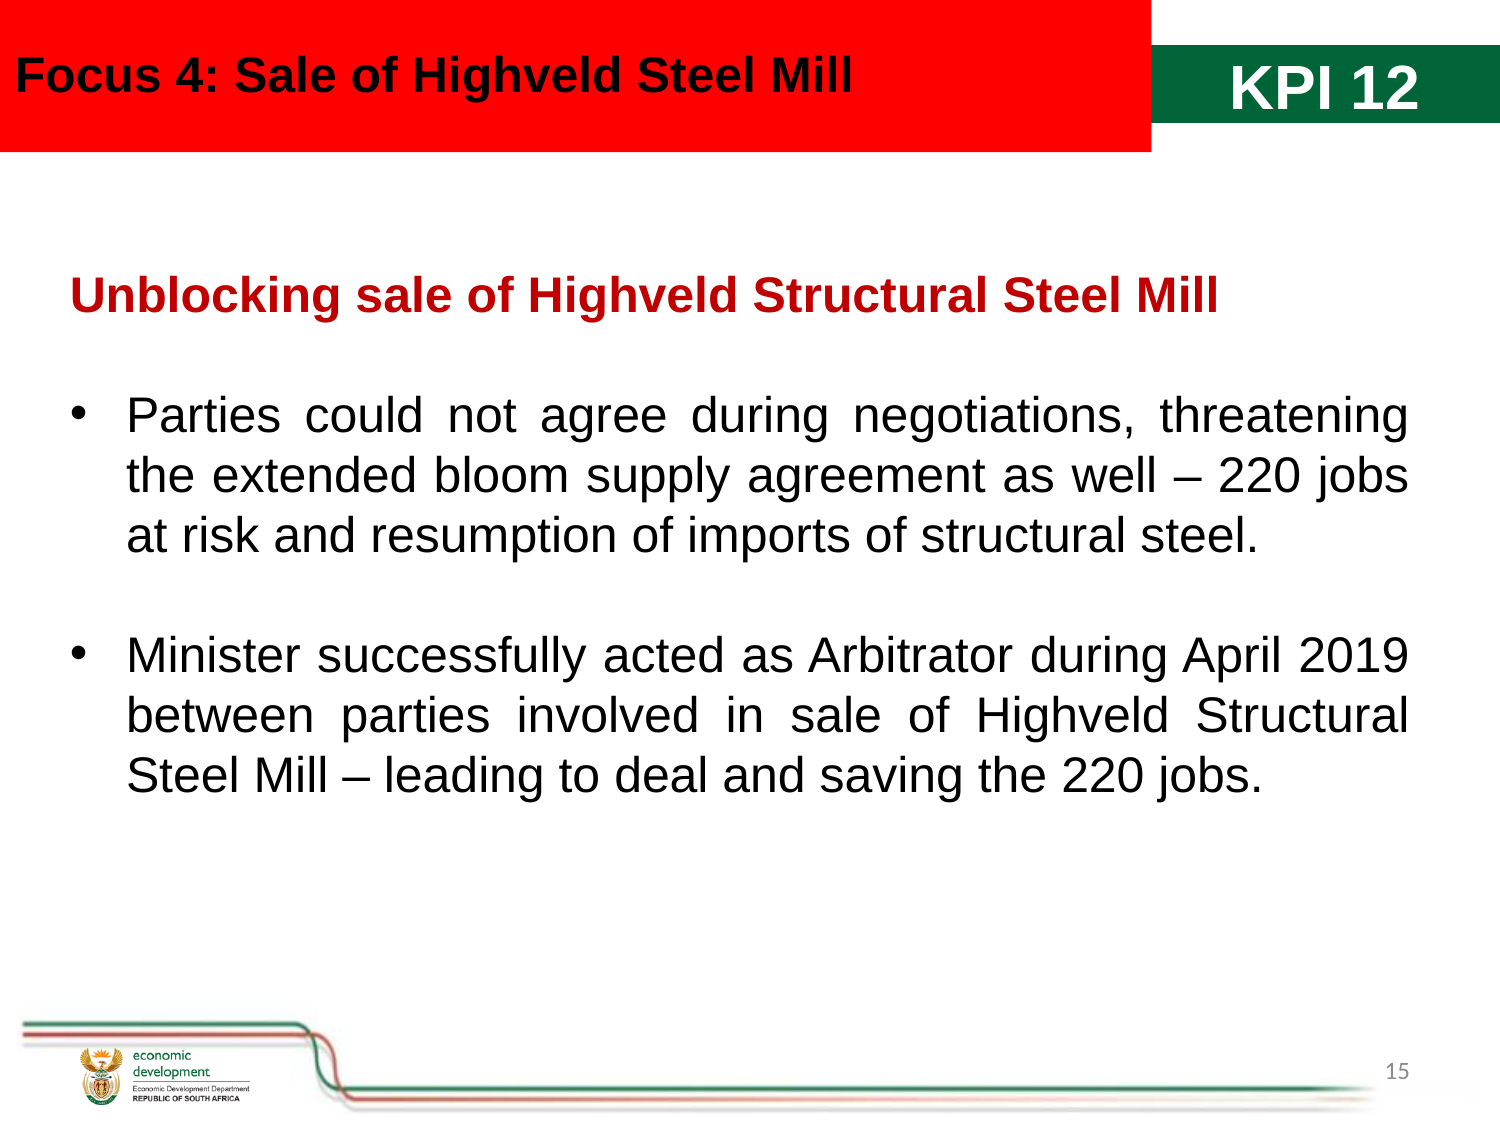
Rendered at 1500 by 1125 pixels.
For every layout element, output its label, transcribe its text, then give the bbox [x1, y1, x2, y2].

slide_number 15 [1074, 1046, 1425, 1107]
text_box Focus 4: Sale of Highveld Steel Mill [0, 0, 1152, 153]
title KPI 12 [1187, 30, 1436, 138]
list Unblocking sale of Highveld Structural Steel Mill Parties could not agree during negotiations, threatening the extended bloom supply agreement as well – 220 jobs at risk and resumption of imports of structural steel. Minister successfully acted as Arbitrator during April 2019 between parties involved in sale of Highveld Structural Steel Mill – leading to deal and saving the 220 jobs. [54, 255, 1425, 876]
picture [1152, 45, 1187, 123]
picture [17, 1003, 1483, 1114]
picture [1436, 45, 1500, 123]
